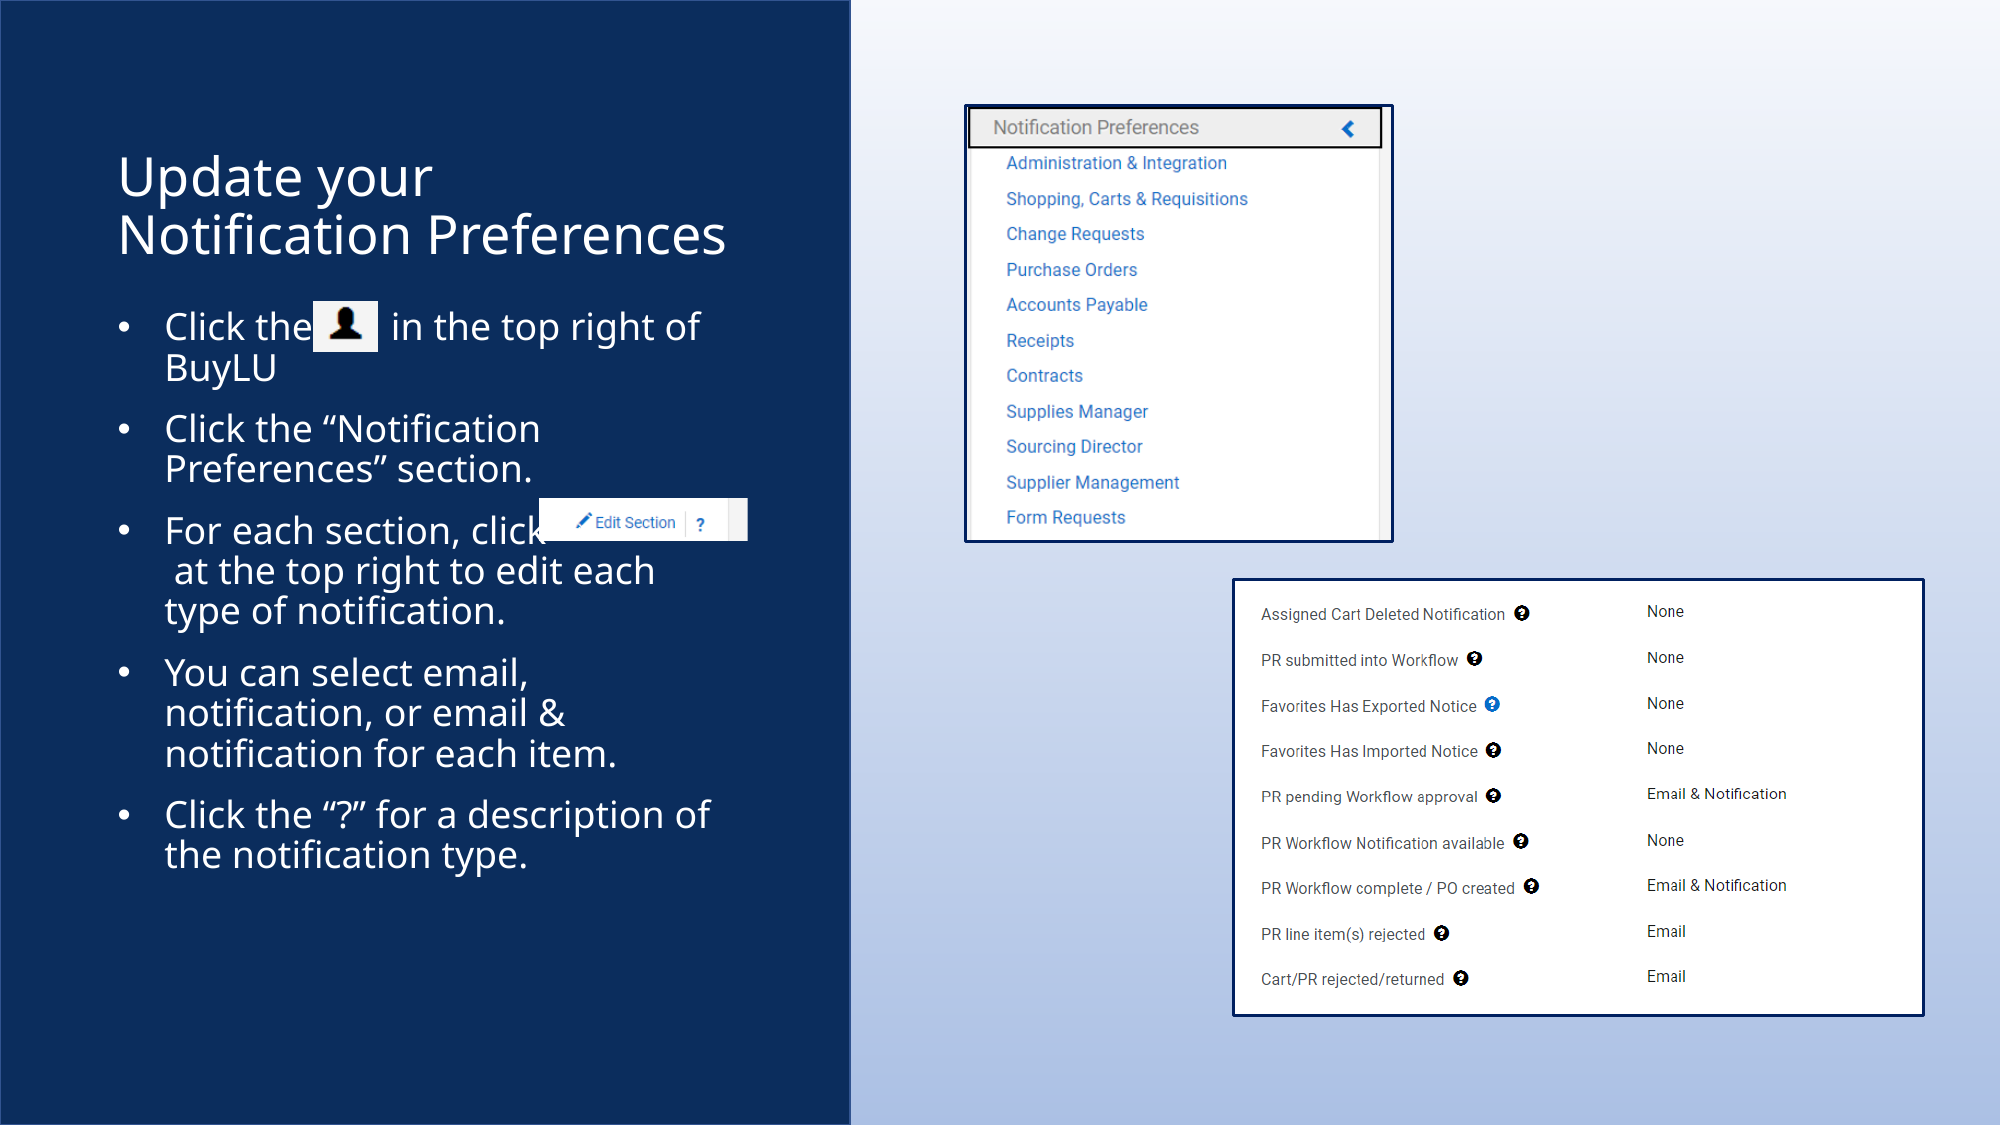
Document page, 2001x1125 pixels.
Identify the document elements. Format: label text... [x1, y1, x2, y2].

title Update your Notification Preferences [102, 91, 748, 274]
picture [1235, 580, 1922, 1014]
list Click the in the top right of BuyLU Click the “Notification Preferences” section. For each section, click at the top right to edit each type of notification. You can select email, notification, or email & notification for each item. Click the “?” for a description of the notification type. [102, 300, 748, 990]
picture [967, 107, 1391, 541]
picture [538, 498, 748, 541]
picture [313, 301, 378, 352]
